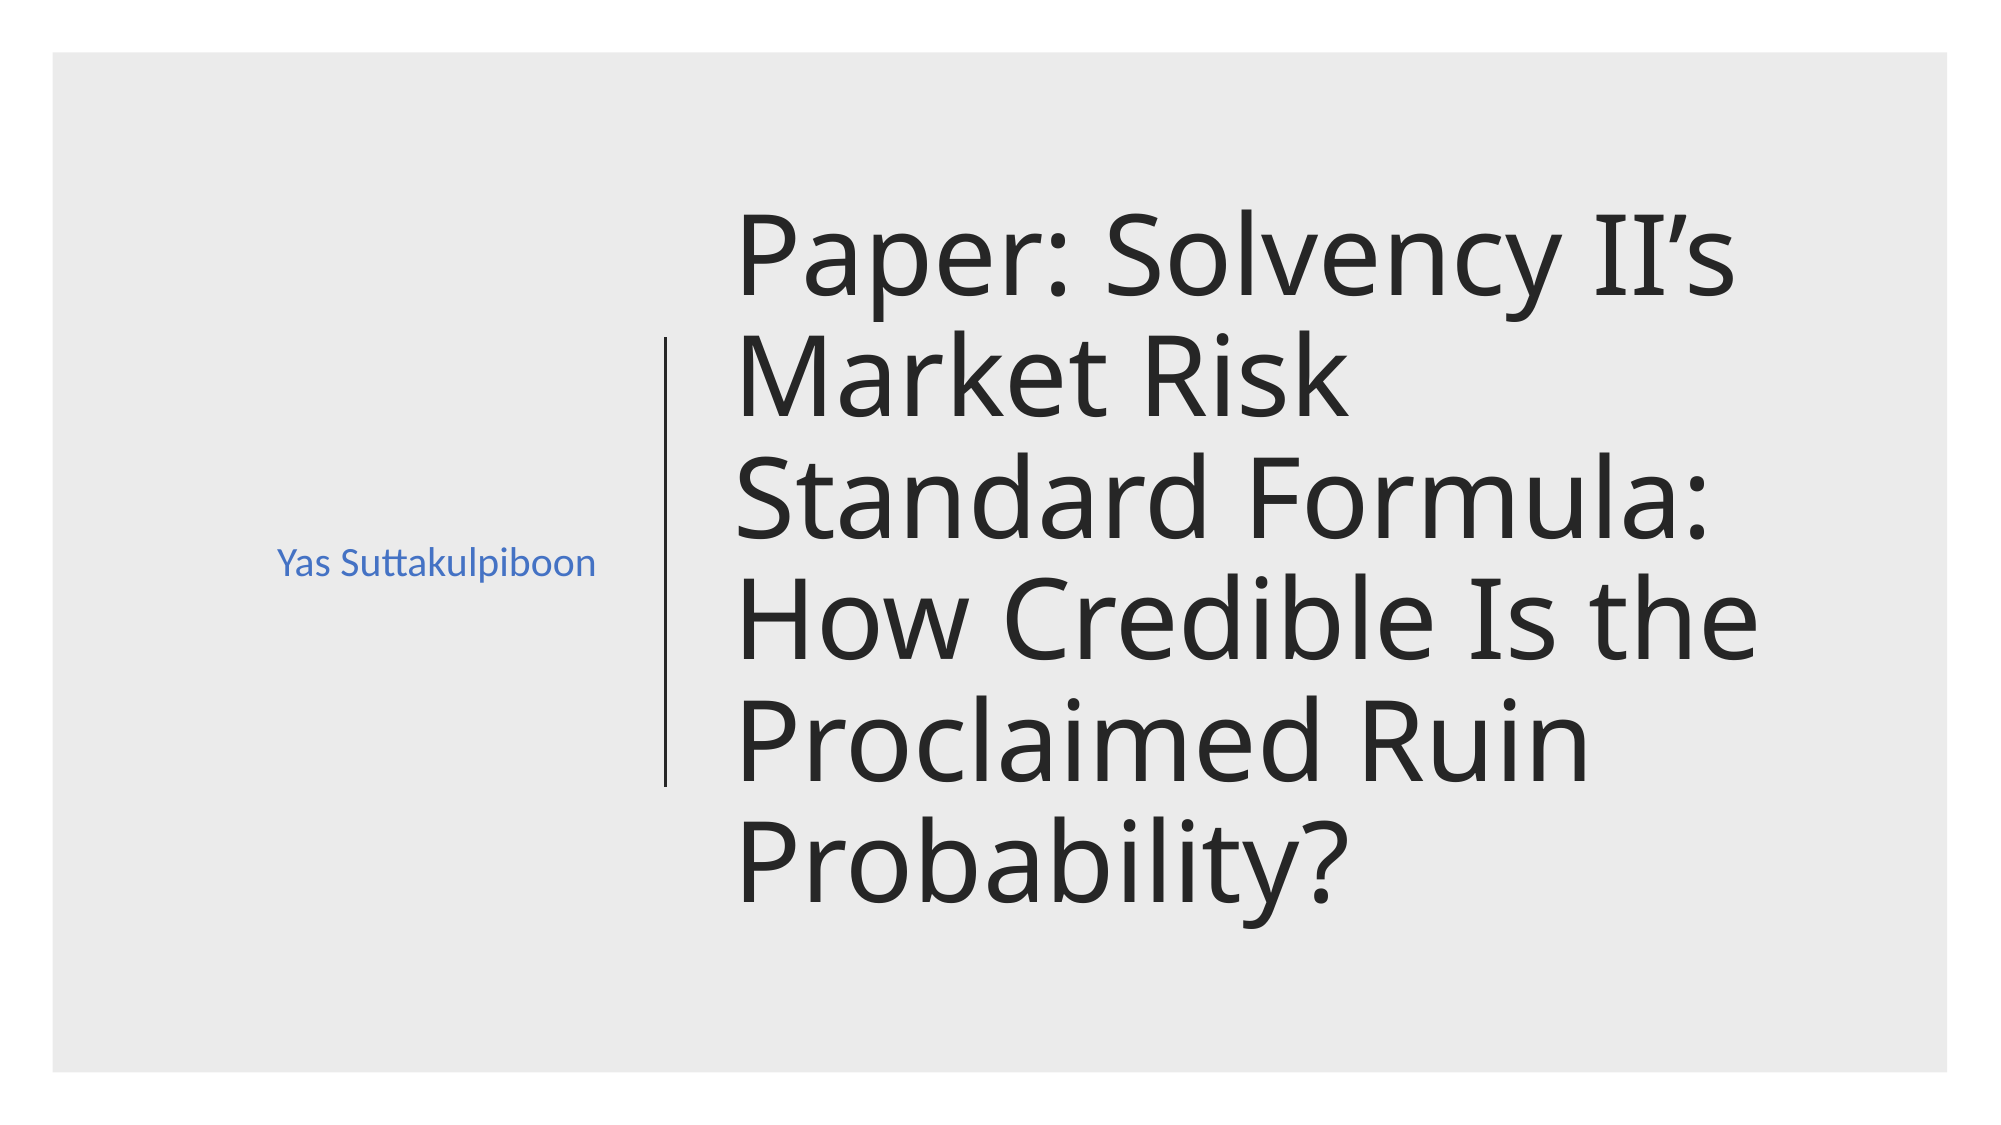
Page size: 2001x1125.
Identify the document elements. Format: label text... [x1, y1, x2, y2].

subtitle Yas Suttakulpiboon [167, 158, 612, 967]
title Paper: Solvency II’s Market Risk Standard Formula: How Credible Is the Proclaimed Ruin Probability? [718, 158, 1829, 967]
text_box [52, 51, 1948, 1073]
